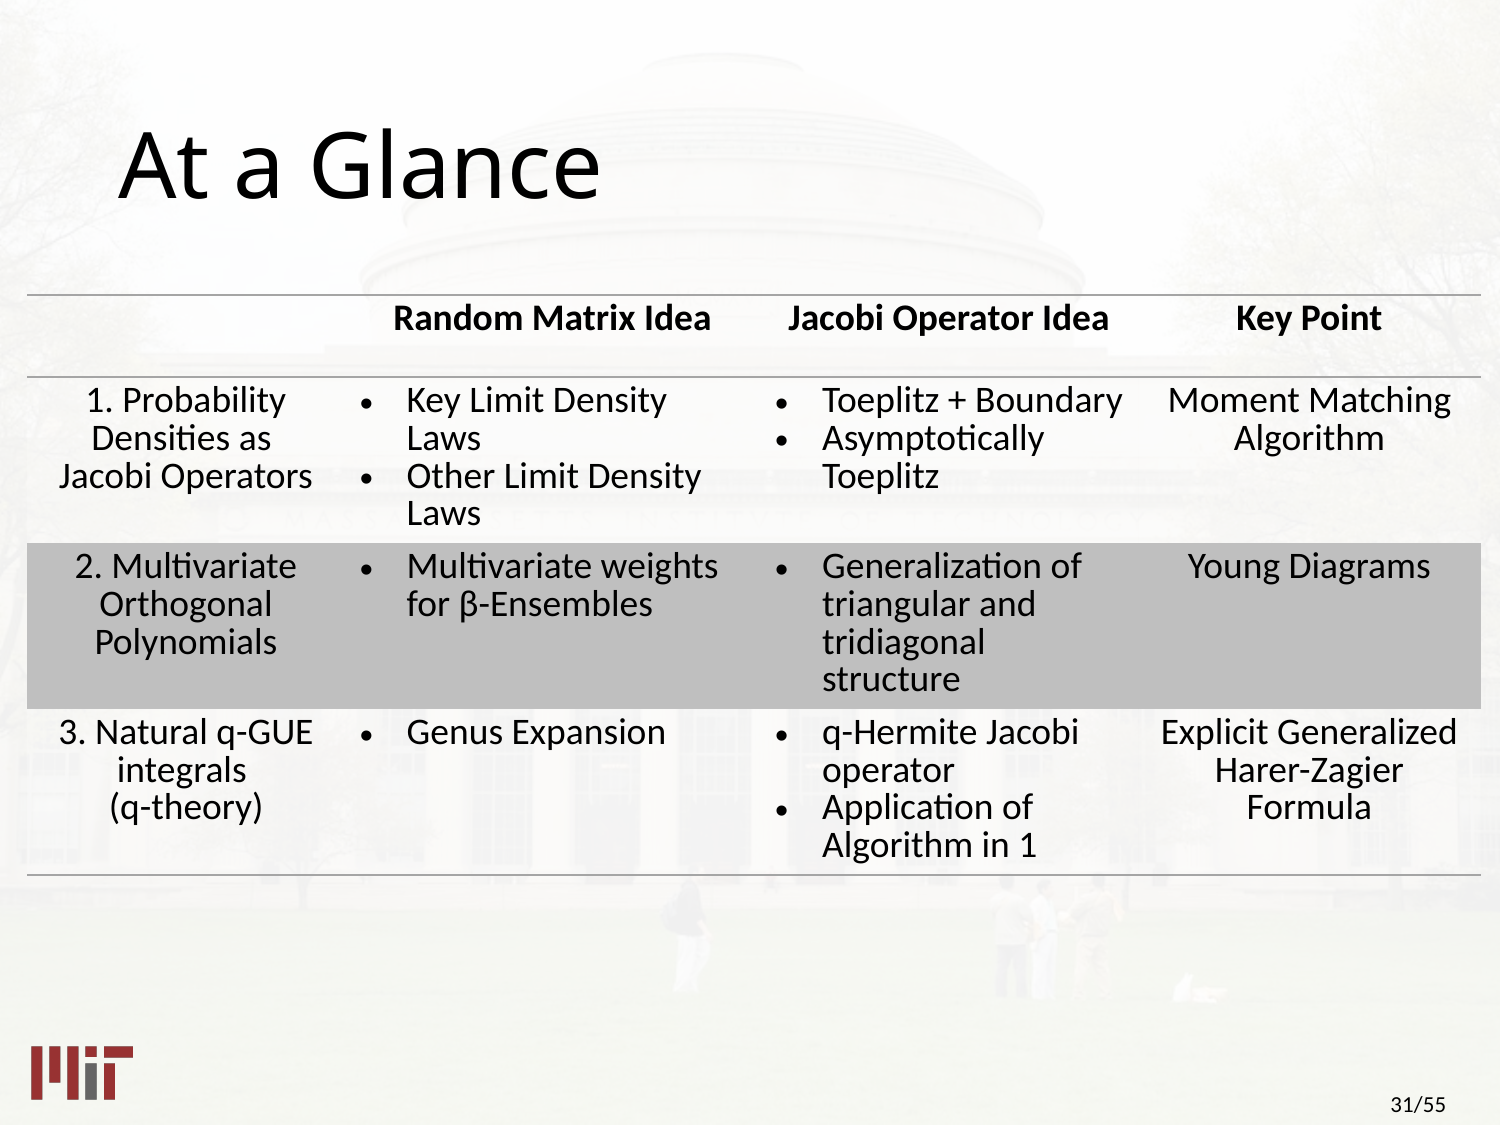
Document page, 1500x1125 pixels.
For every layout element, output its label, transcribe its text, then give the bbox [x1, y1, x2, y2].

table_header Key Point [1138, 296, 1481, 376]
table_cell Moment Matching Algorithm [1138, 378, 1481, 543]
table_cell Generalization of triangular and tridiagonal structure [760, 543, 1138, 709]
table_header [27, 296, 345, 376]
table_cell 3. Natural q-GUE integrals (q-theory) [27, 709, 345, 874]
table_cell Key Limit Density Laws Other Limit Density Laws [345, 378, 760, 543]
table_cell Toeplitz + Boundary Asymptotically Toeplitz [760, 378, 1138, 543]
table_header Jacobi Operator Idea [760, 296, 1138, 376]
table_cell Young Diagrams [1138, 543, 1481, 709]
table_cell q-Hermite Jacobi operator Application of Algorithm in 1 [760, 709, 1138, 874]
table_header Random Matrix Idea [345, 296, 760, 376]
table_cell 1. Probability Densities as Jacobi Operators [27, 378, 345, 543]
table_cell Explicit Generalized Harer-Zagier Formula [1138, 709, 1481, 874]
picture [26, 1042, 137, 1103]
table_cell 2. Multivariate Orthogonal Polynomials [27, 543, 345, 709]
table_cell Multivariate weights for β-Ensembles [345, 543, 760, 709]
title At a Glance [103, 59, 1397, 278]
table_cell Genus Expansion [345, 709, 760, 874]
